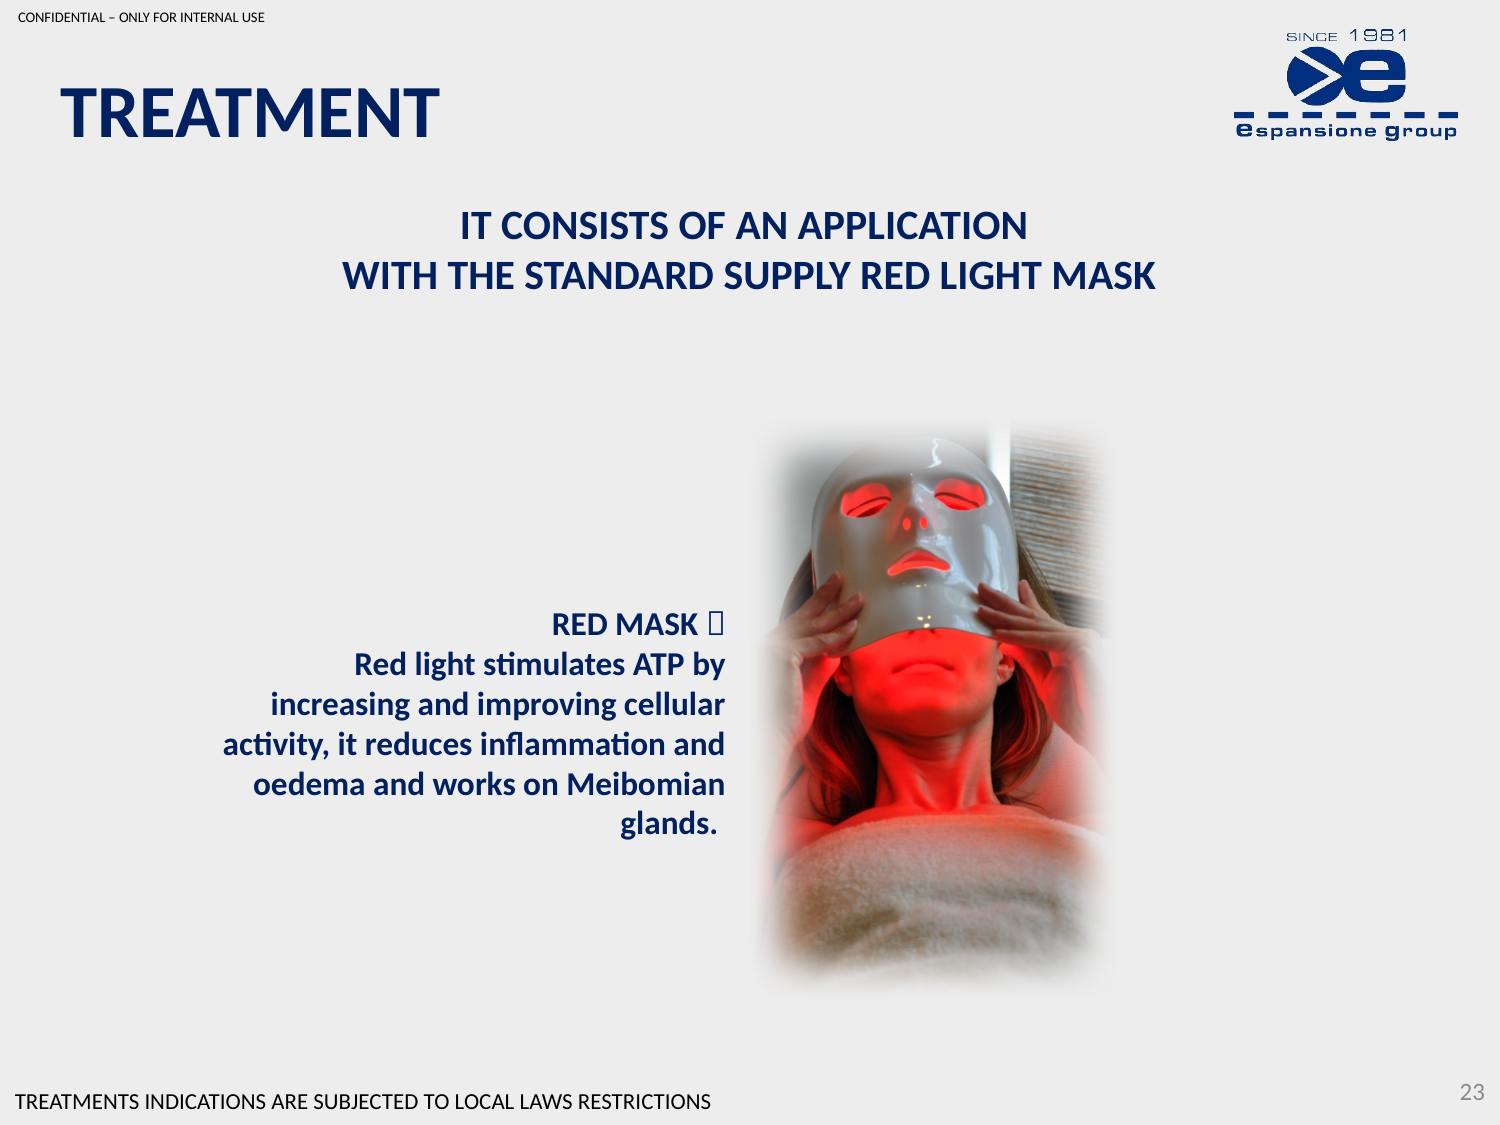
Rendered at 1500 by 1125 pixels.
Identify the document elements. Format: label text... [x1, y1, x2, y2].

text_box RED MASK  Red light stimulates ATP by increasing and improving cellular activity, it reduces inflammation and oedema and works on Meibomian glands. [199, 594, 500, 849]
text_box TREATMENTS INDICATIONS ARE SUBJECTED TO LOCAL LAWS RESTRICTIONS [0, 1079, 500, 1122]
text_box TREATMENTS INDICATIONS ARE SUBJECTED TO LOCAL LAWS RESTRICTIONS [501, 1079, 1196, 1122]
slide_number 23 [1391, 1060, 1500, 1121]
picture [746, 414, 1120, 1003]
text_box IT CONSISTS OF AN APPLICATION WITH THE STANDARD SUPPLY RED LIGHT MASK [45, 190, 500, 306]
text_box TREATMENT [45, 55, 1117, 161]
text_box CONFIDENTIAL – ONLY FOR INTERNAL USE [3, 0, 280, 33]
text_box IT CONSISTS OF AN APPLICATION WITH THE STANDARD SUPPLY RED LIGHT MASK [501, 190, 1453, 306]
picture [1234, 29, 1458, 141]
text_box RED MASK  Red light stimulates ATP by increasing and improving cellular activity, it reduces inflammation and oedema and works on Meibomian glands. [501, 594, 741, 849]
